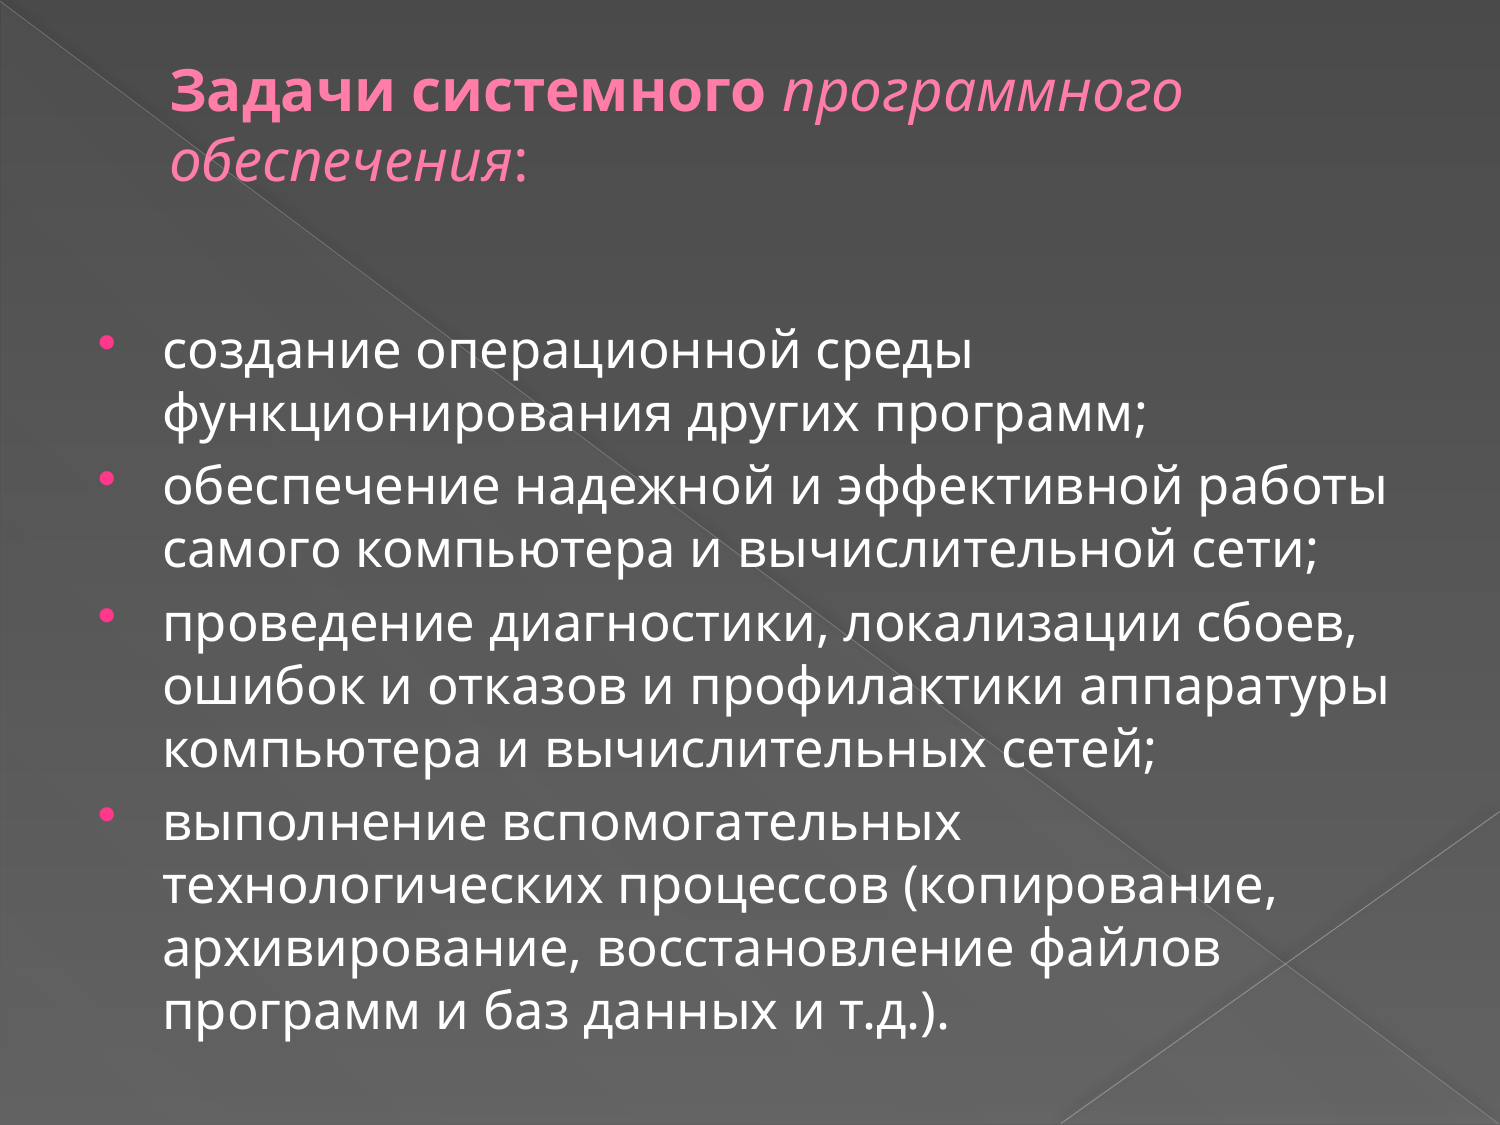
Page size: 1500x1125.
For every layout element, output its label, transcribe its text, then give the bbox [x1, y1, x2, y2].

list создание операционной среды функционирования других программ; обеспечение надежной и эффективной работы самого компьютера и вычислительной сети; проведение диагностики, локализации сбоев, ошибок и отказов и профилактики аппаратуры компьютера и вычислительных сетей; выполнение вспомогательных технологических процессов (копирование, архивирование, восстановление файлов программ и баз данных и т.д.). [75, 308, 1425, 1059]
title Задачи системного программного обеспечения: [75, 43, 1425, 274]
